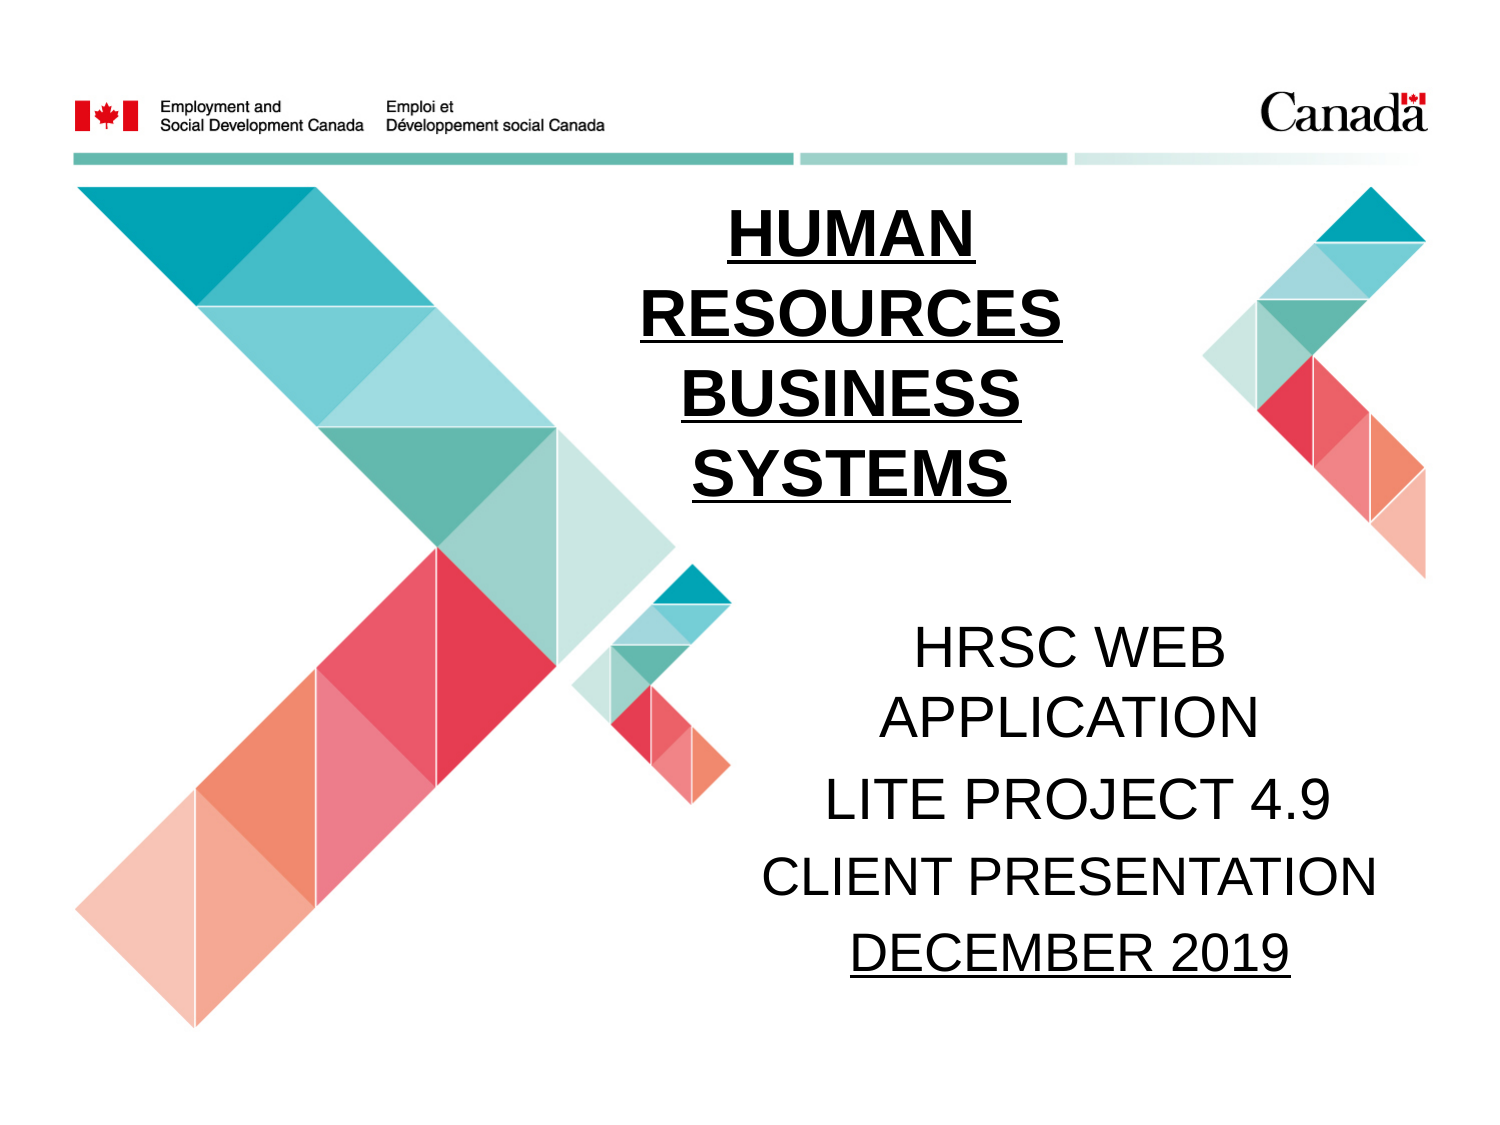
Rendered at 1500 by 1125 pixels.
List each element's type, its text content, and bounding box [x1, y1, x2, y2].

text_box Client Presentation December 2019 [737, 834, 1404, 1042]
title Human Resources Business Systems [518, 228, 1185, 470]
subtitle HRSC Web Application Lite Project 4.9 [737, 601, 1404, 810]
picture [0, 0, 1500, 1125]
